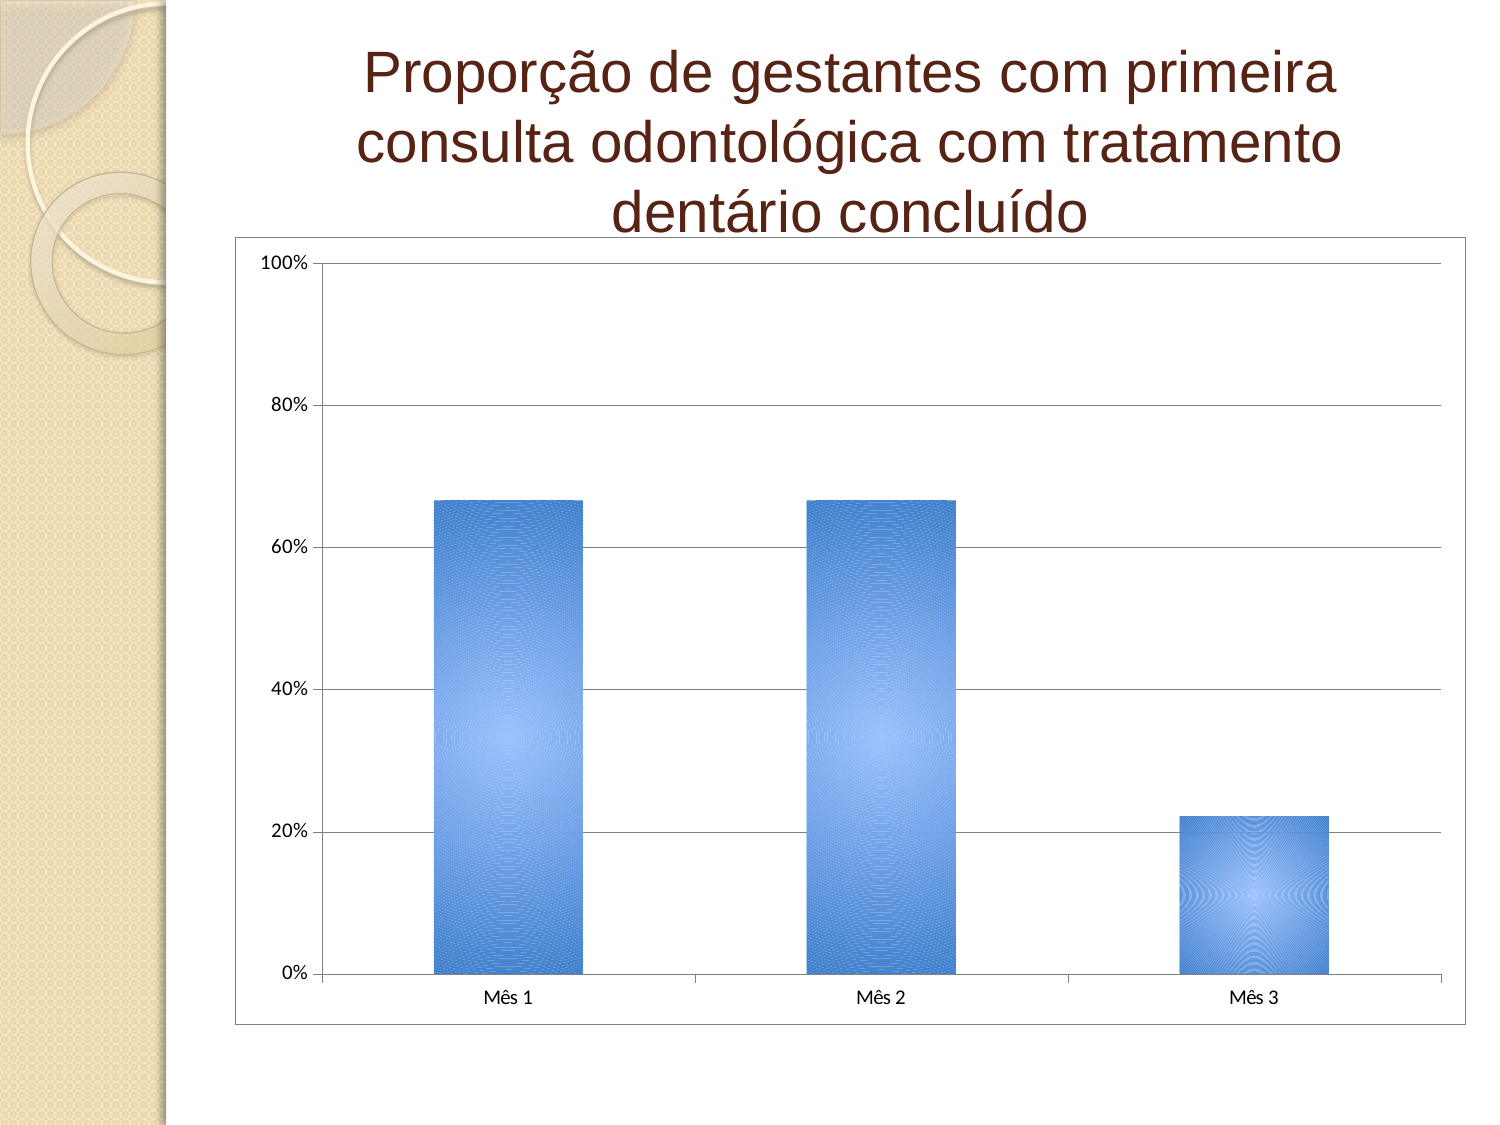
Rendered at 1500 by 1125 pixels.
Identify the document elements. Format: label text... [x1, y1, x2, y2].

chart [235, 237, 1466, 1026]
title Proporção de gestantes com primeira consulta odontológica com tratamento dentário concluído [235, 45, 1466, 233]
